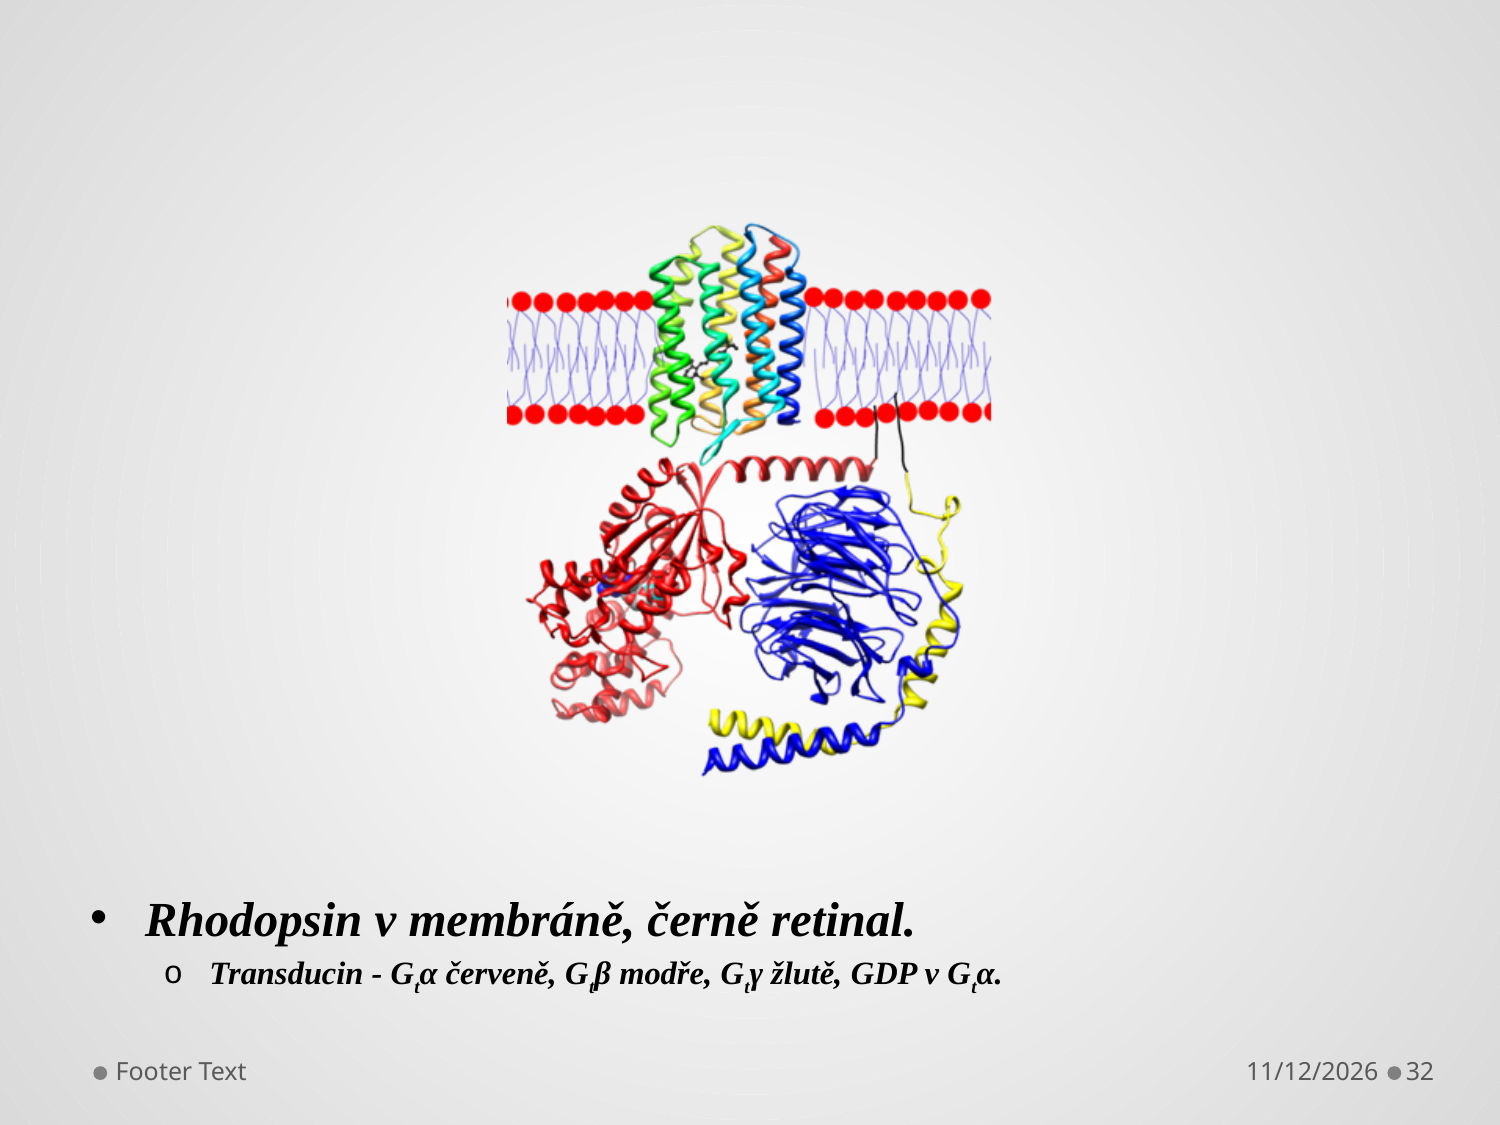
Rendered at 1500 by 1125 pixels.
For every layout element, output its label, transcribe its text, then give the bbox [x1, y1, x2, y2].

slide_number 32 [1401, 1042, 1494, 1103]
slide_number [1043, 1042, 1386, 1103]
picture [507, 195, 993, 798]
footer Footer Text [108, 1042, 576, 1103]
list Rhodopsin v membráně, černě retinal. Transducin - Gtα červeně, Gtβ modře, Gtγ žlutě, GDP v Gtα. [75, 262, 1425, 1005]
